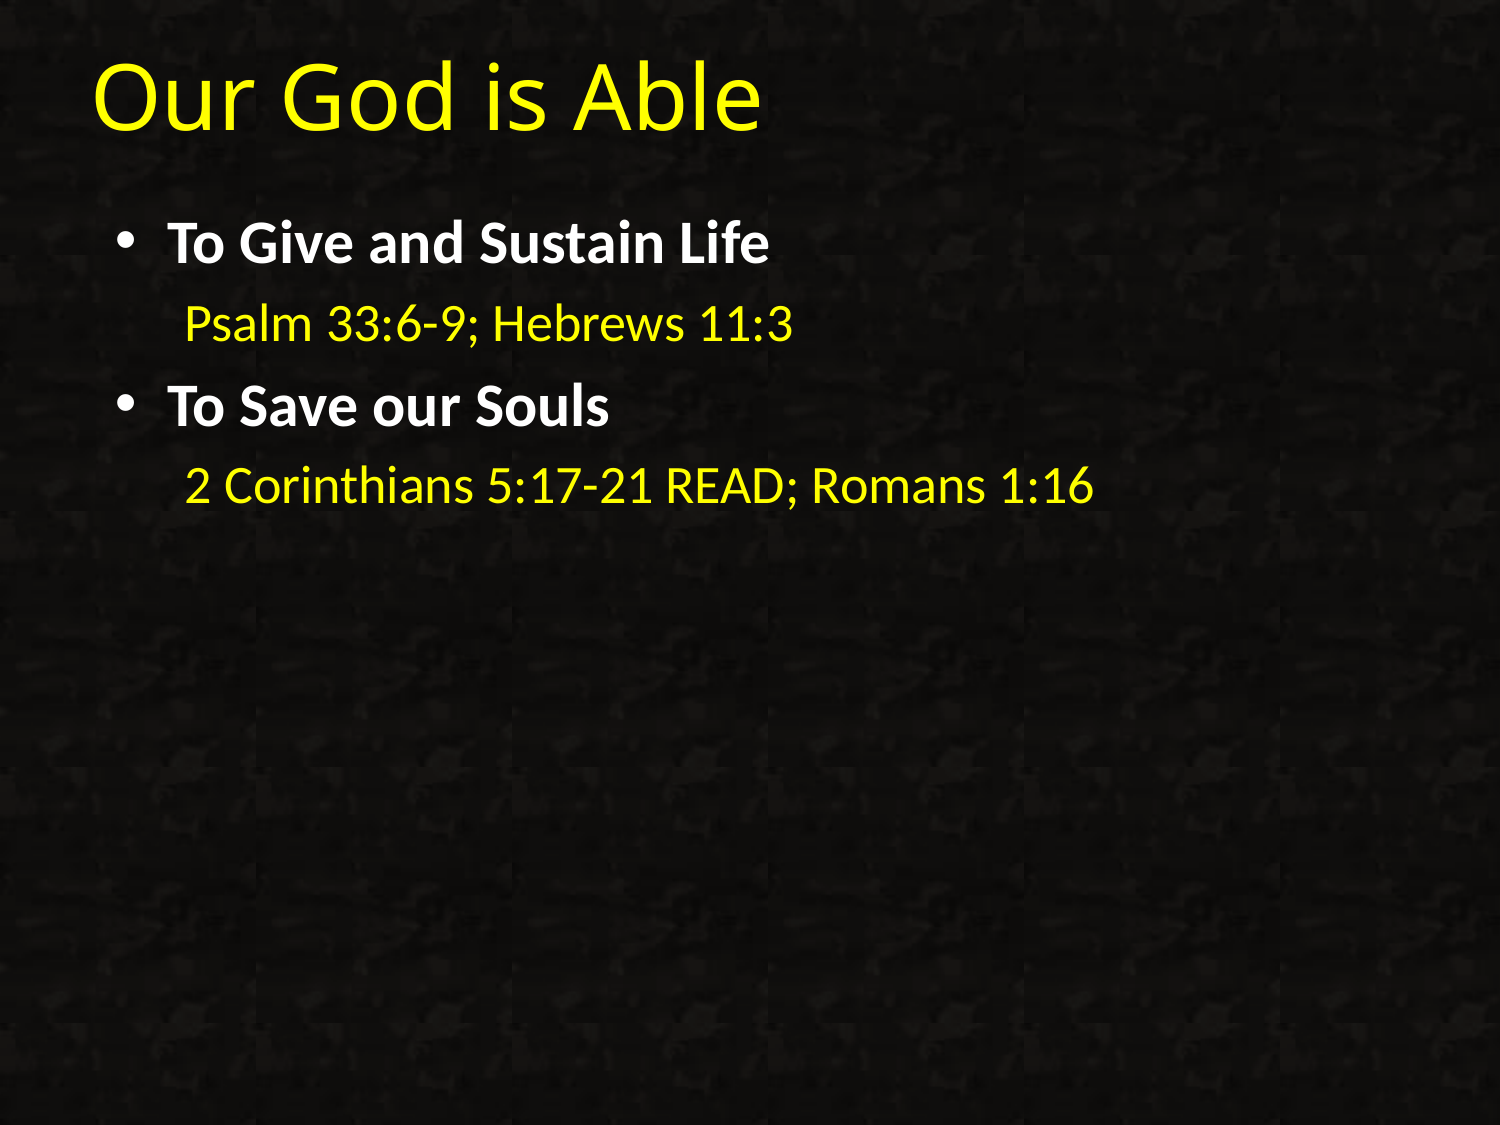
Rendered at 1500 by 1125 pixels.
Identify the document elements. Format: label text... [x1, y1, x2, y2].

list To Give and Sustain Life Psalm 33:6-9; Hebrews 11:3 To Save our Souls 2 Corinthians 5:17-21 READ; Romans 1:16 [99, 194, 1400, 525]
title Our God is Able [75, 24, 1425, 163]
